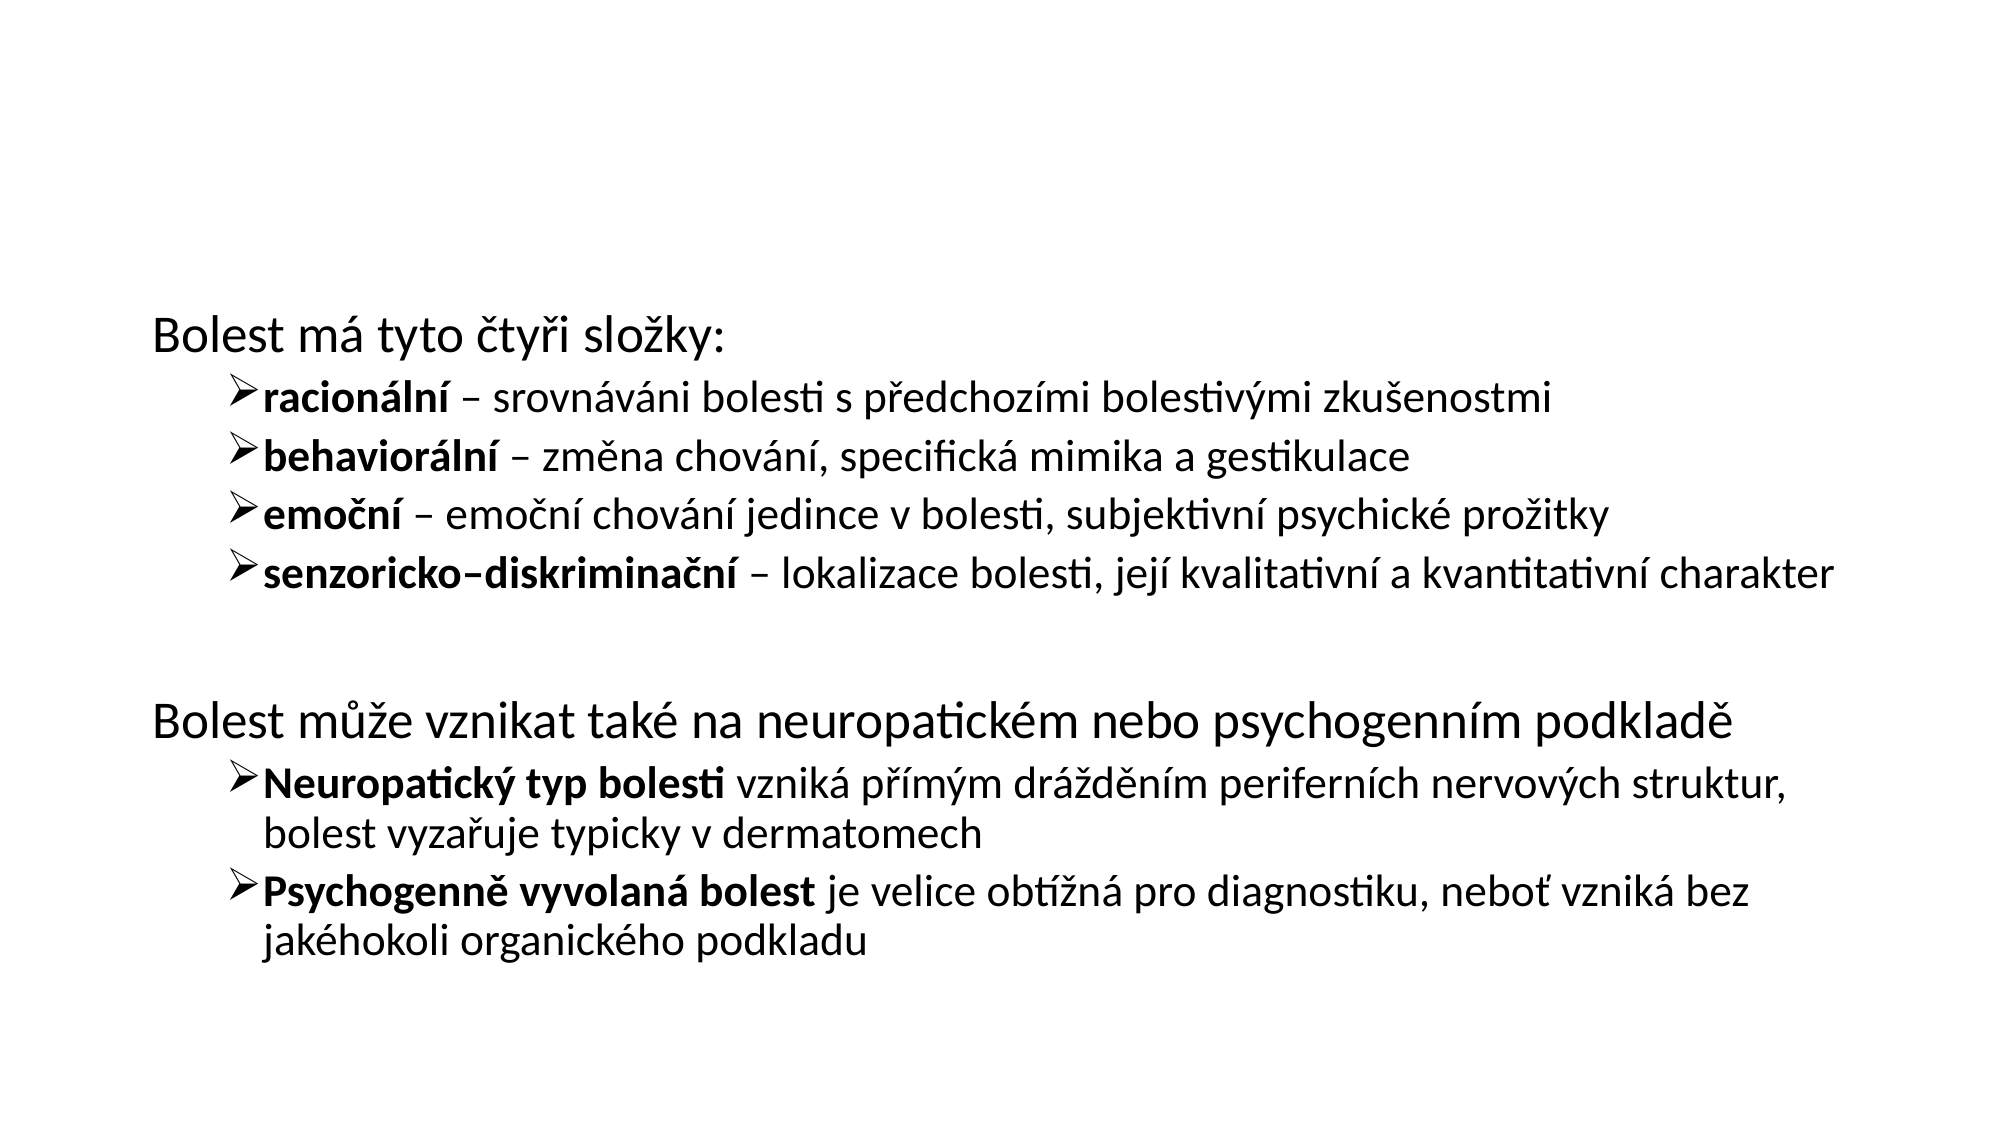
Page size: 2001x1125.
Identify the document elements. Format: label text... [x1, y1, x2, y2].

list Bolest má tyto čtyři složky: racionální – srovnáváni bolesti s předchozími bolestivými zkušenostmi behaviorální – změna chování, specifická mimika a gestikulace emoční – emoční chování jedince v bolesti, subjektivní psychické prožitky senzoricko–diskriminační – lokalizace bolesti, její kvalitativní a kvantitativní charakter Bolest může vznikat také na neuropatickém nebo psychogenním podkladě Neuropatický typ bolesti vzniká přímým drážděním periferních nervových struktur, bolest vyzařuje typicky v dermatomech Psychogenně vyvolaná bolest je velice obtížná pro diagnostiku, neboť vzniká bez jakéhokoli organického podkladu [137, 299, 1863, 1014]
